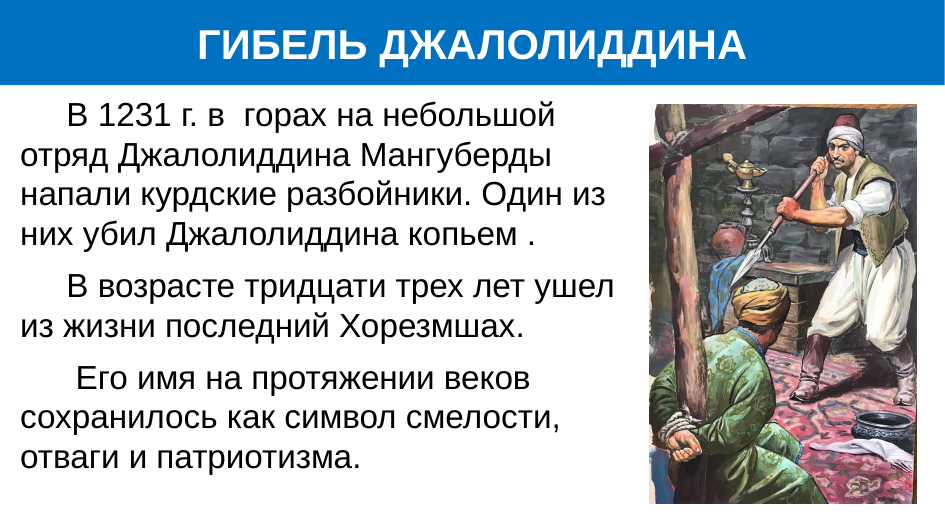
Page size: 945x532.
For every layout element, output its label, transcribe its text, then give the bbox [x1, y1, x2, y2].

title ГИБЕЛЬ ДЖАЛОЛИДДИНА [0, 0, 945, 86]
picture [649, 104, 917, 505]
list В 1231 г. в горах на небольшой отряд Джалолиддина Мангуберды напали курдские разбойники. Один из них убил Джалолиддина копьем . В возрасте тридцати трех лет ушел из жизни последний Хорезмшах. Его имя на протяжении веков сохранилось как символ смелости, отваги и патриотизма. [11, 88, 638, 491]
